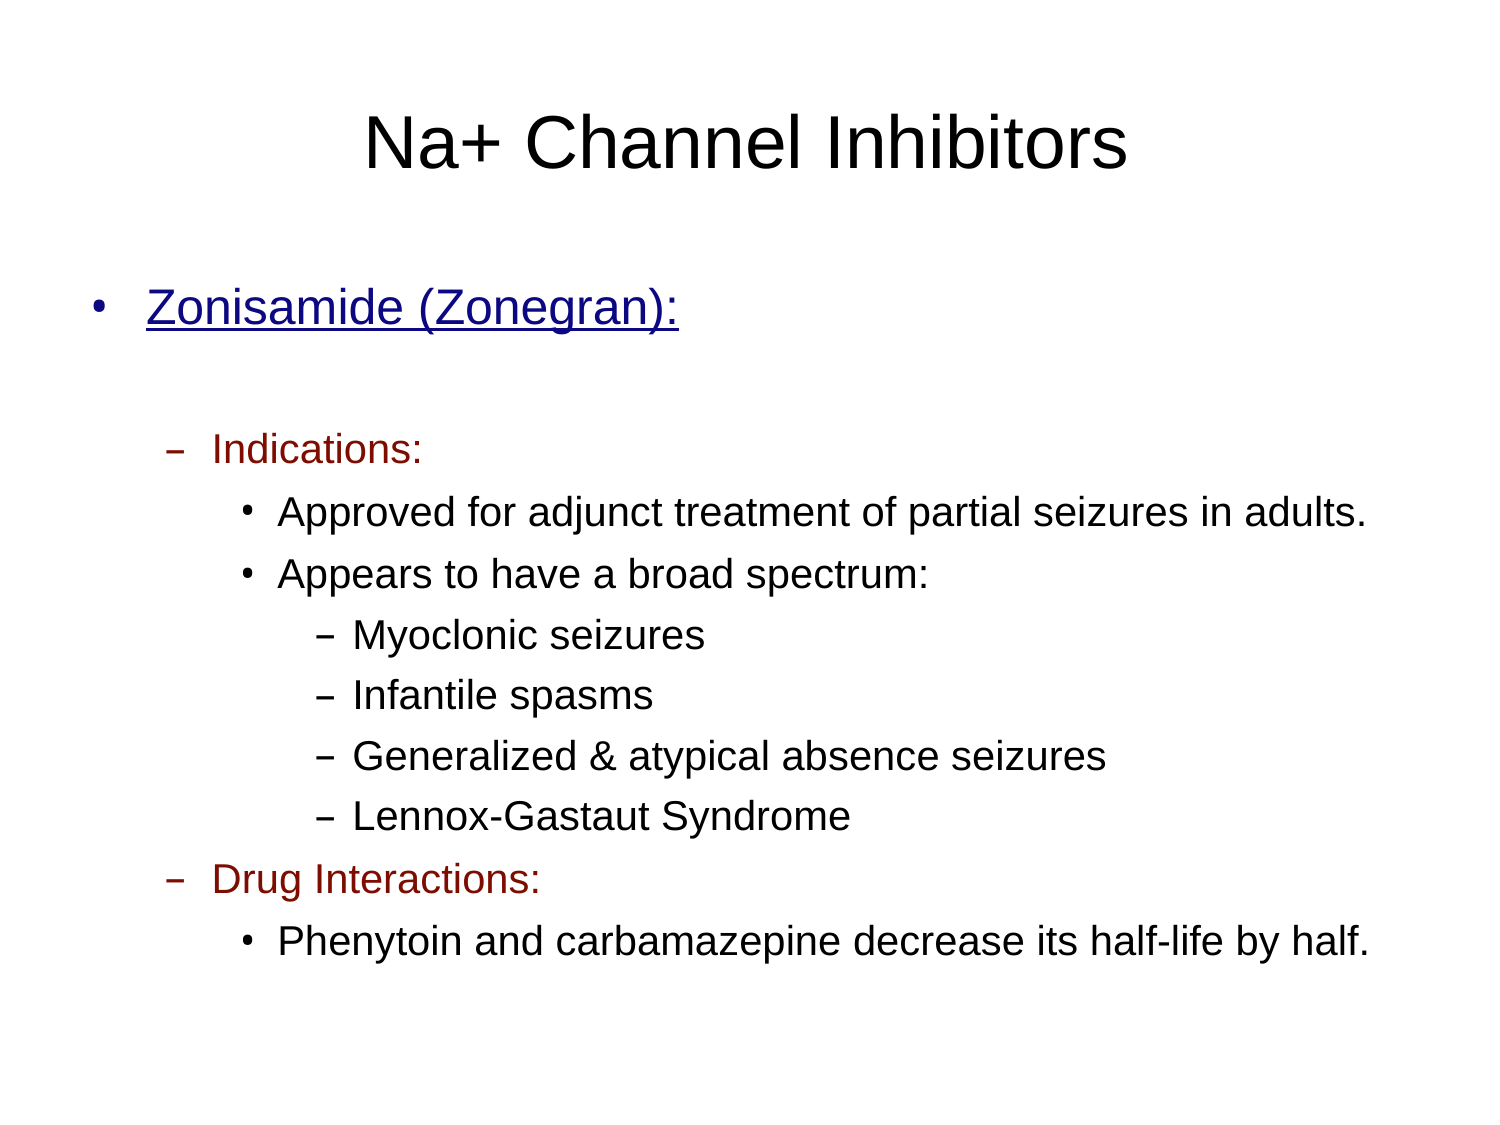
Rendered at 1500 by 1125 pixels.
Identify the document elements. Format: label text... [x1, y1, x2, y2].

title Na+ Channel Inhibitors [75, 14, 1425, 263]
list Zonisamide (Zonegran): Indications: Approved for adjunct treatment of partial seizures in adults. Appears to have a broad spectrum: Myoclonic seizures Infantile spasms Generalized & atypical absence seizures Lennox-Gastaut Syndrome Drug Interactions: Phenytoin and carbamazepine decrease its half-life by half. [75, 266, 1425, 1125]
